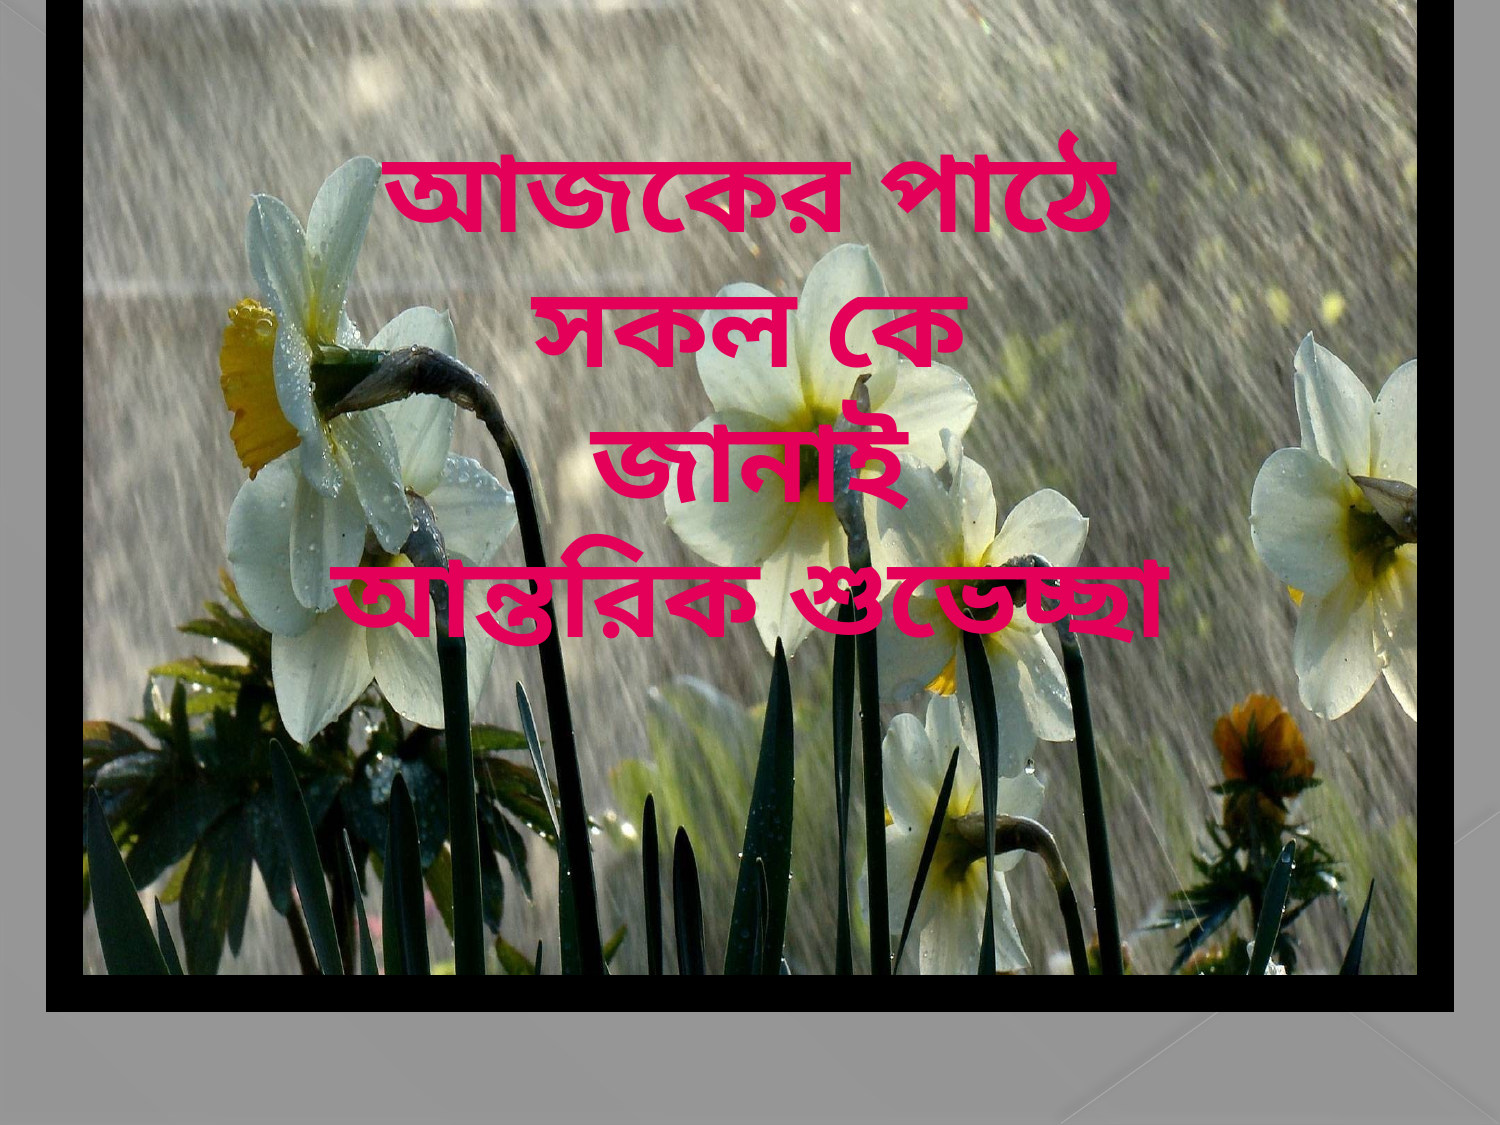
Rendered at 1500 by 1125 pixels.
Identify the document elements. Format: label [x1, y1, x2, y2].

list [83, 0, 1417, 976]
